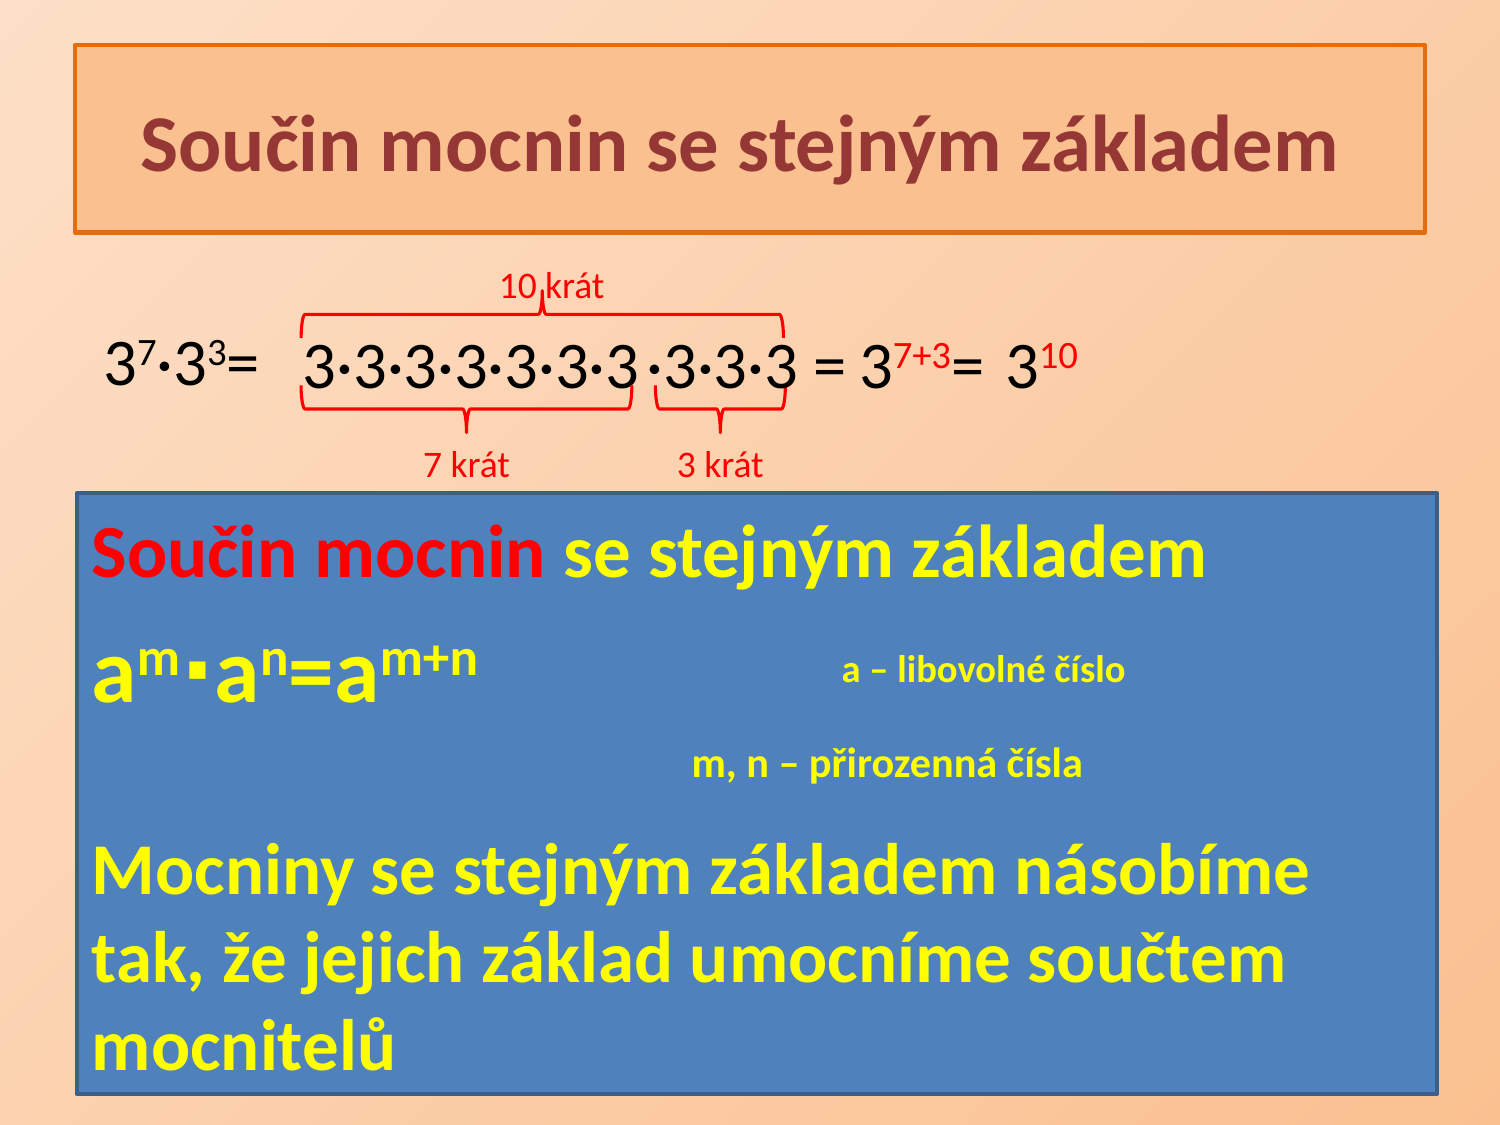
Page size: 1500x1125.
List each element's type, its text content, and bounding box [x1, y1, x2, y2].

text_box [716, 410, 725, 432]
text_box 3 krát [662, 432, 779, 493]
text_box [302, 385, 631, 432]
list Součin mocnin se stejným základem am∙an=am+n a – libovolné číslo m, n – přirozenná čísla Mocniny se stejným základem násobíme tak, že jejich základ umocníme součtem mocnitelů [75, 491, 1439, 1096]
title Součin mocnin se stejným základem [73, 43, 1427, 235]
text_box ·3·3·3 = [631, 314, 880, 410]
text_box 37+3= [880, 314, 990, 410]
text_box 37·33= [88, 311, 302, 406]
text_box 310 [990, 314, 1105, 410]
text_box 3·3·3·3·3·3·3 [302, 338, 631, 385]
text_box 7 krát [408, 432, 525, 493]
text_box 10 krát [484, 253, 620, 314]
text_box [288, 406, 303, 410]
text_box [302, 313, 781, 338]
